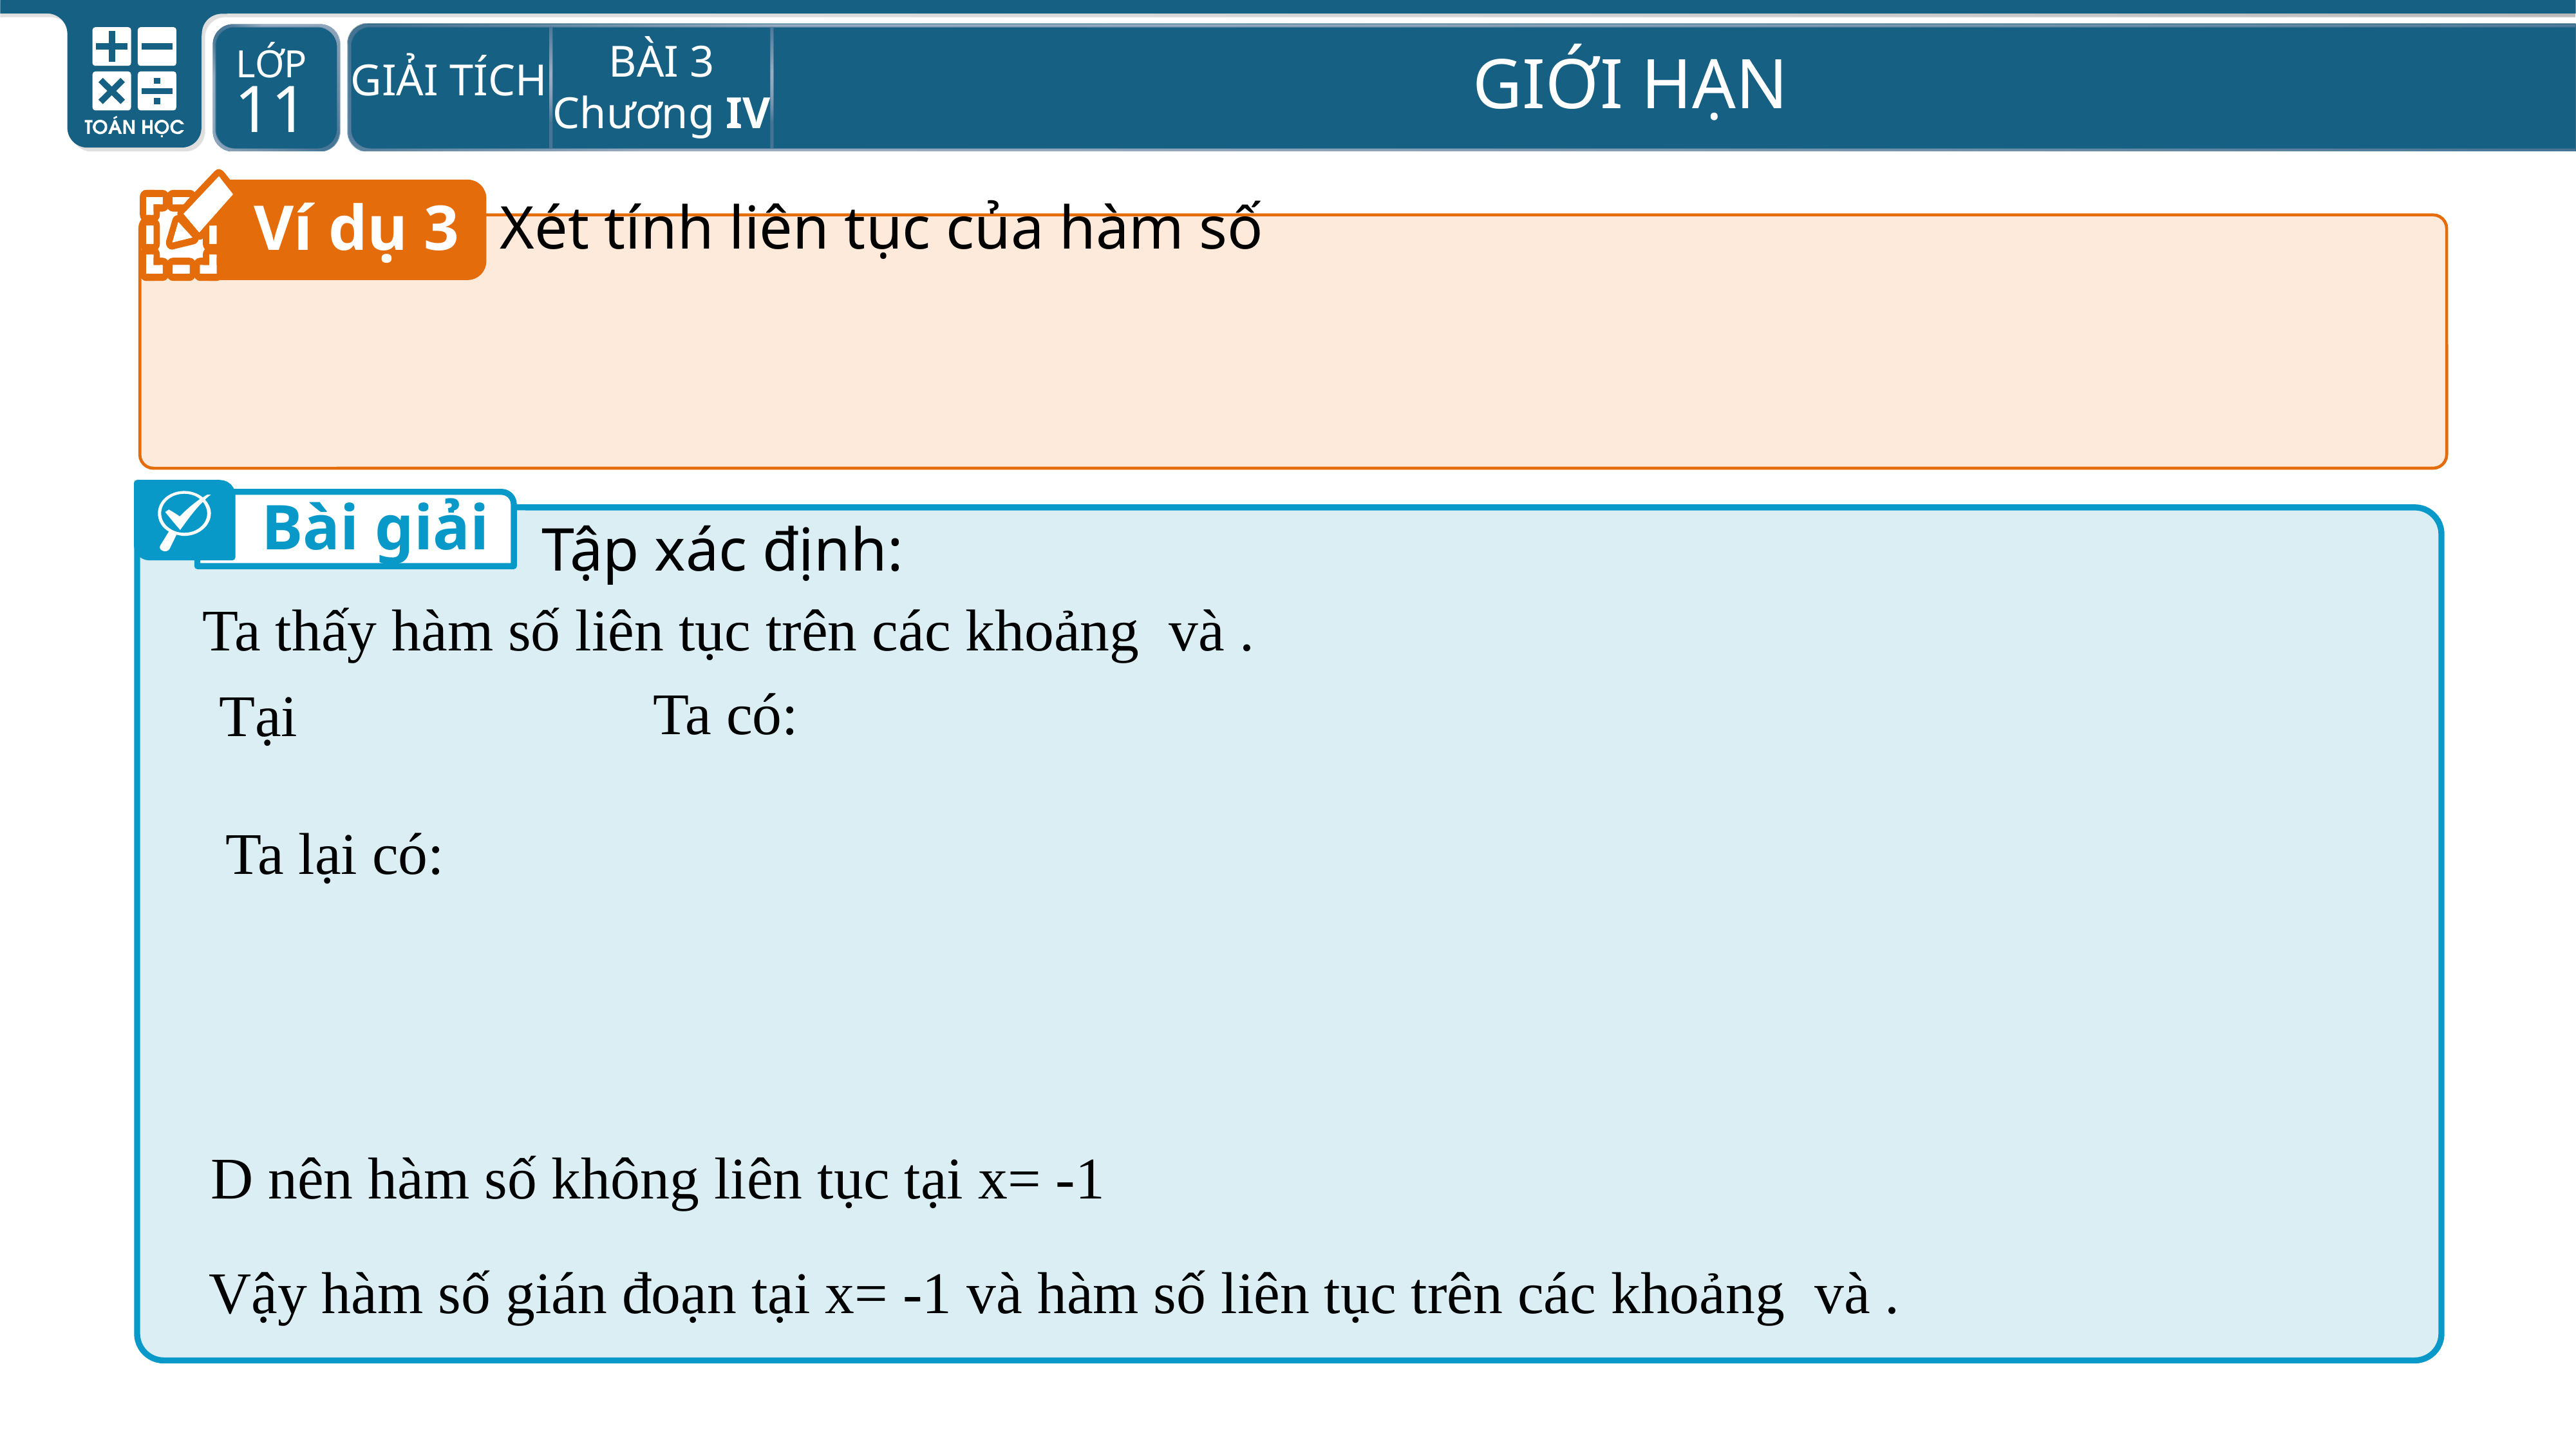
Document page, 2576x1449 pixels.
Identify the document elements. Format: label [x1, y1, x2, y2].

text_box [139, 169, 2447, 469]
text_box [136, 482, 2442, 1361]
